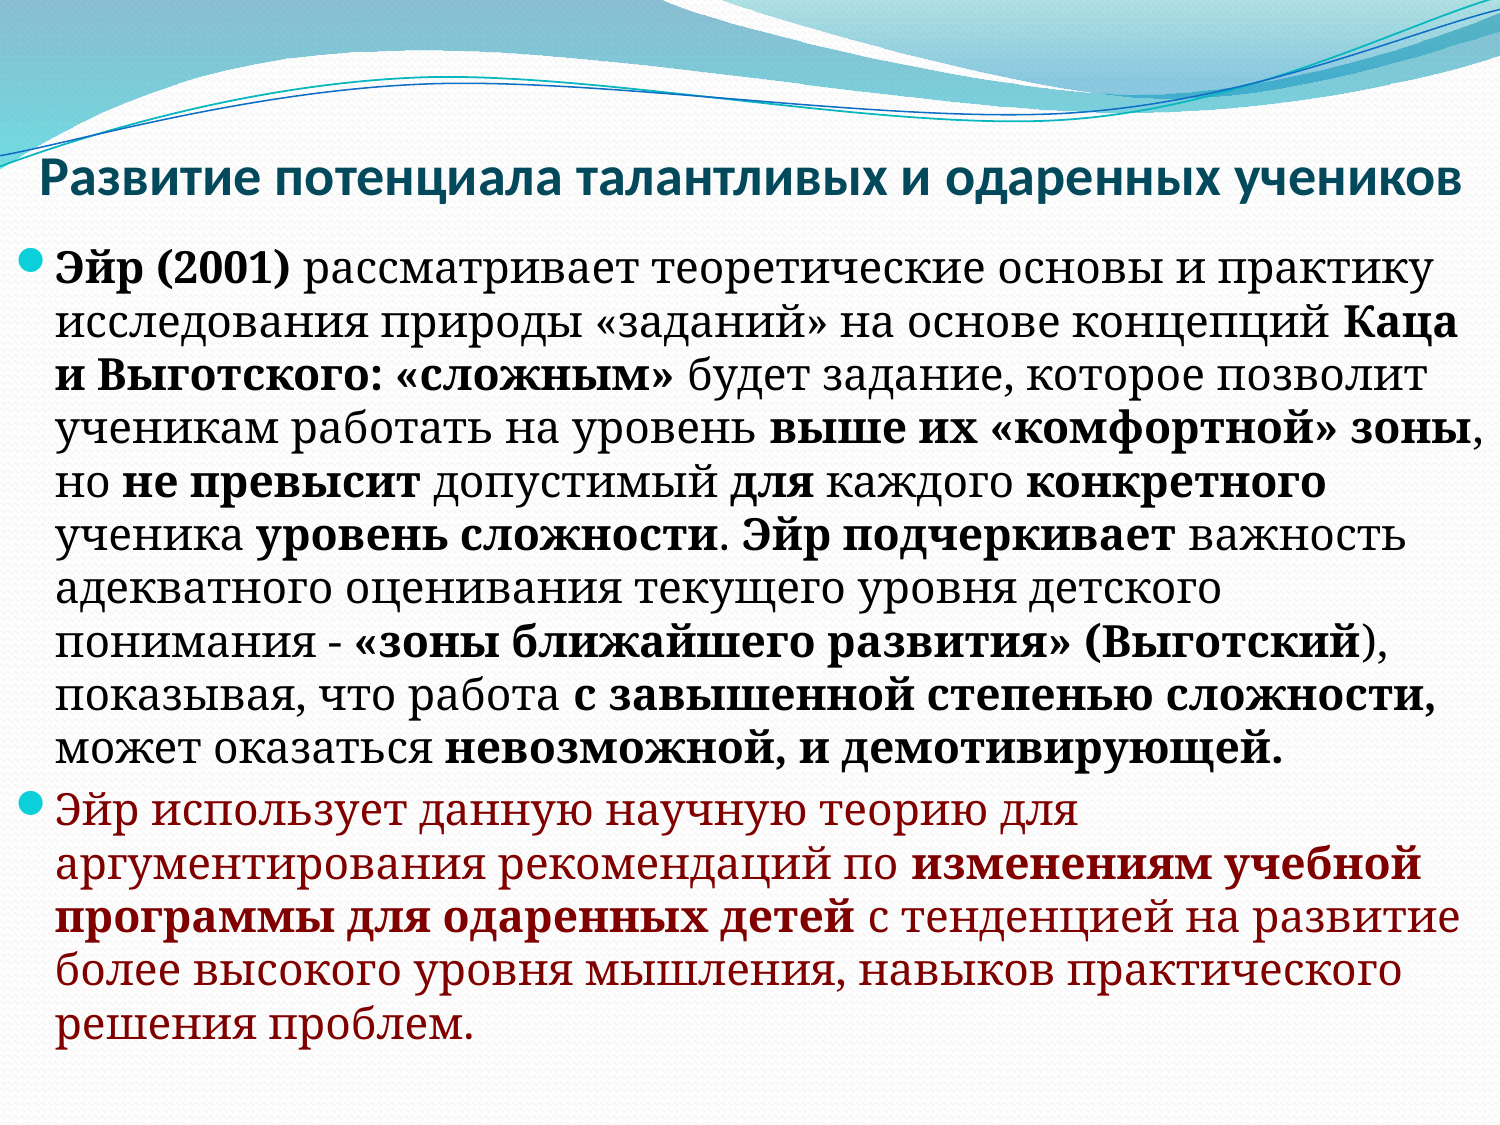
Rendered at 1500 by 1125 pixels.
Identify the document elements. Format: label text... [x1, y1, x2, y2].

title Развитие потенциала талантливых и одаренных учеников [1, 89, 1500, 207]
list Эйр (2001) рассматривает теоретические основы и практику исследования природы «заданий» на основе концепций Каца и Выготского: «сложным» будет задание, которое позволит ученикам работать на уровень выше их «комфортной» зоны, но не превысит допустимый для каждого конкретного ученика уровень сложности. Эйр подчеркивает важность адекватного оценивания текущего уровня детского понимания - «зоны ближайшего развития» (Выготский), показывая, что работа с завышенной степенью сложности, может оказаться невозможной, и демотивирующей. Эйр использует данную научную теорию для аргументирования рекомендаций по изменениям учебной программы для одаренных детей с тенденцией на развитие более высокого уровня мышления, навыков практического решения проблем. [0, 231, 1500, 1083]
